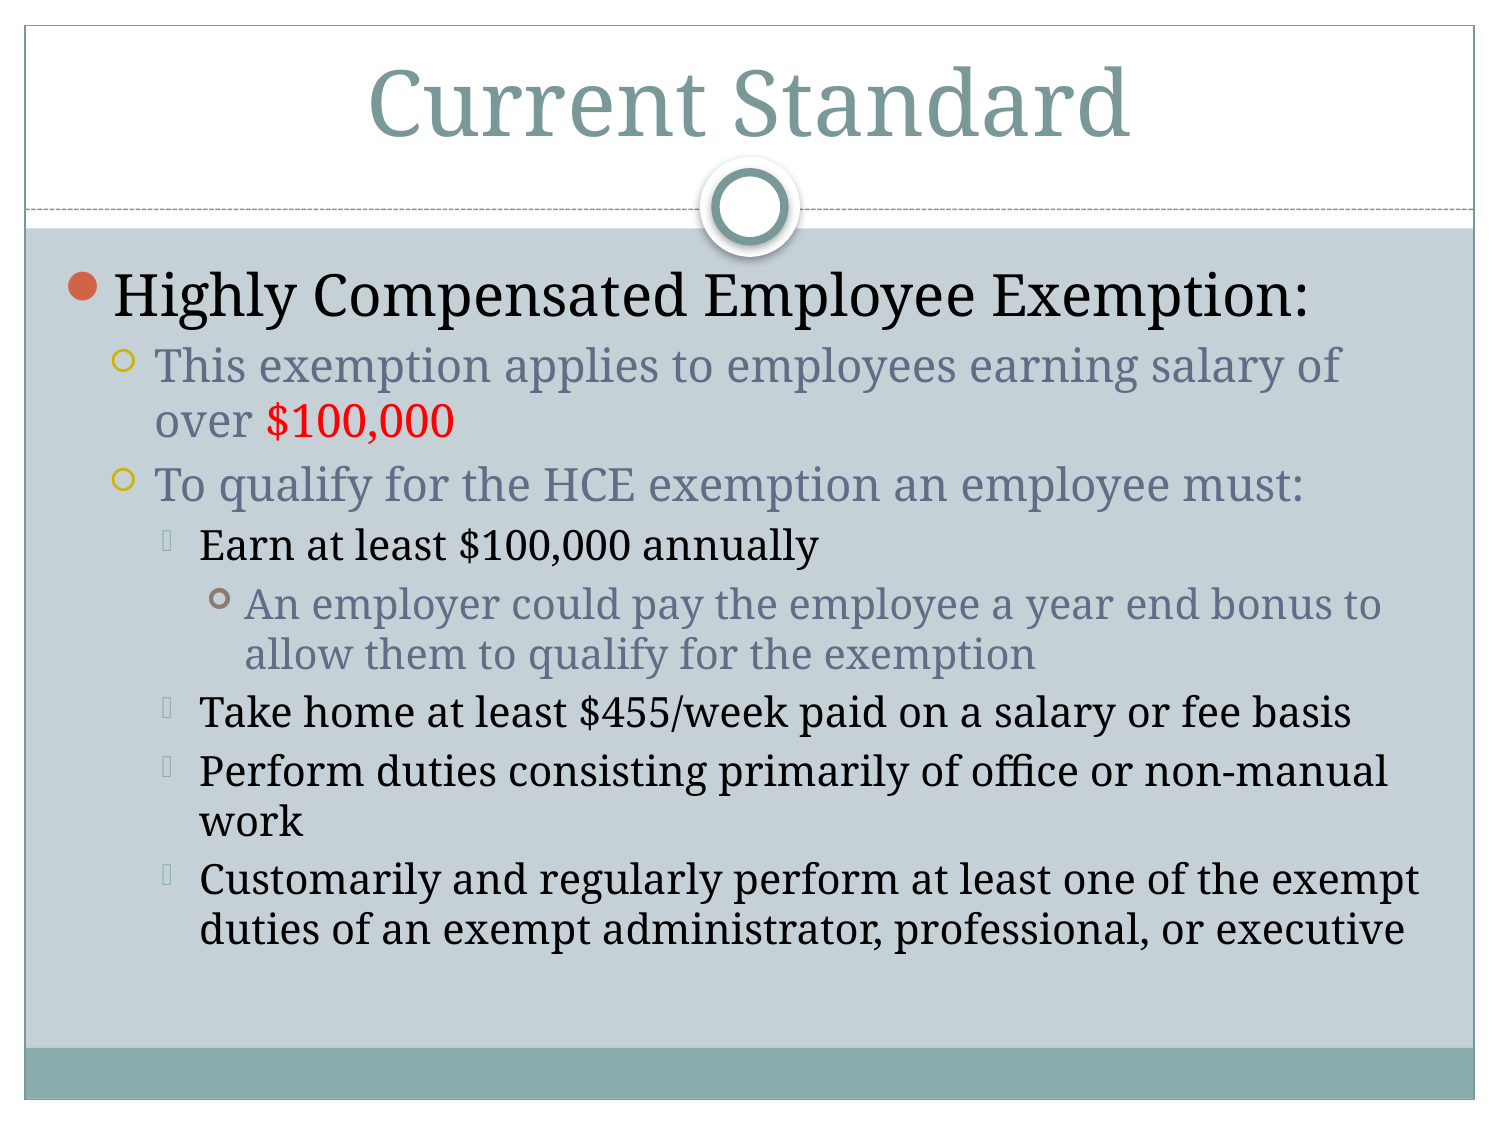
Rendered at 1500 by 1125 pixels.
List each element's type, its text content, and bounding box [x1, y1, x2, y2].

title Current Standard [49, 37, 1450, 162]
list Highly Compensated Employee Exemption: This exemption applies to employees earning salary of over $100,000 To qualify for the HCE exemption an employee must: Earn at least $100,000 annually An employer could pay the employee a year end bonus to allow them to qualify for the exemption Take home at least $455/week paid on a salary or fee basis Perform duties consisting primarily of office or non-manual work Customarily and regularly perform at least one of the exempt duties of an exempt administrator, professional, or executive [49, 250, 1445, 1001]
